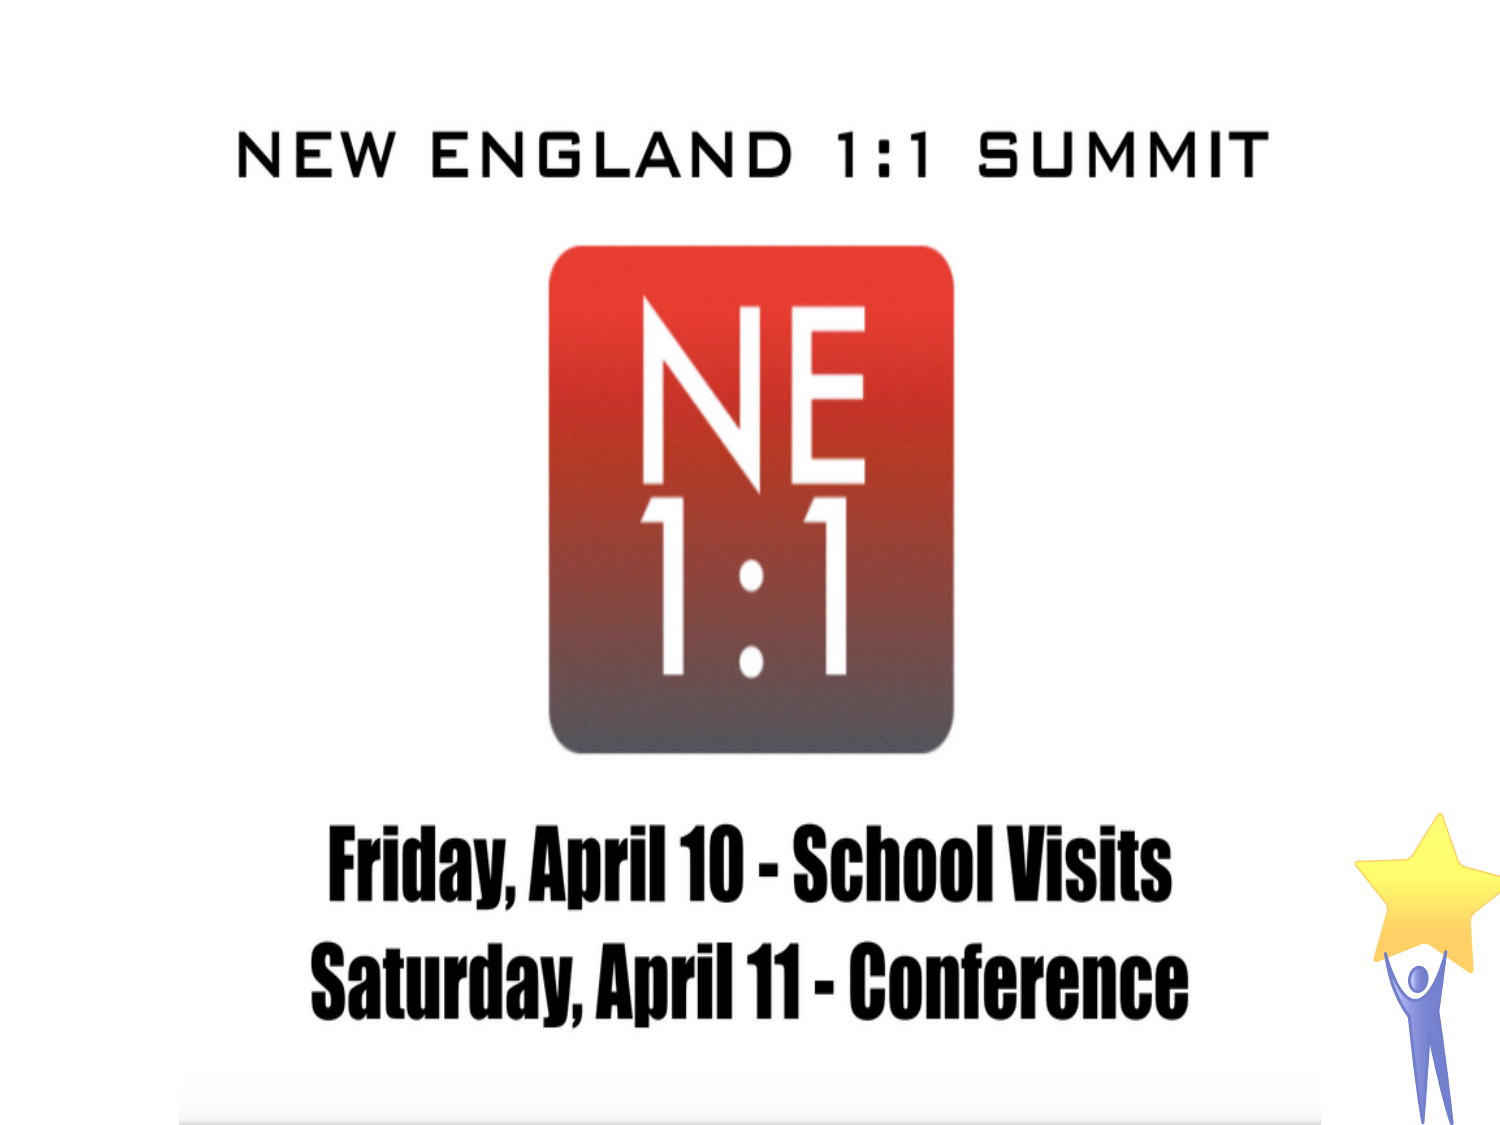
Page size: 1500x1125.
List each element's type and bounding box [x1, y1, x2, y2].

picture [179, 0, 1321, 1125]
